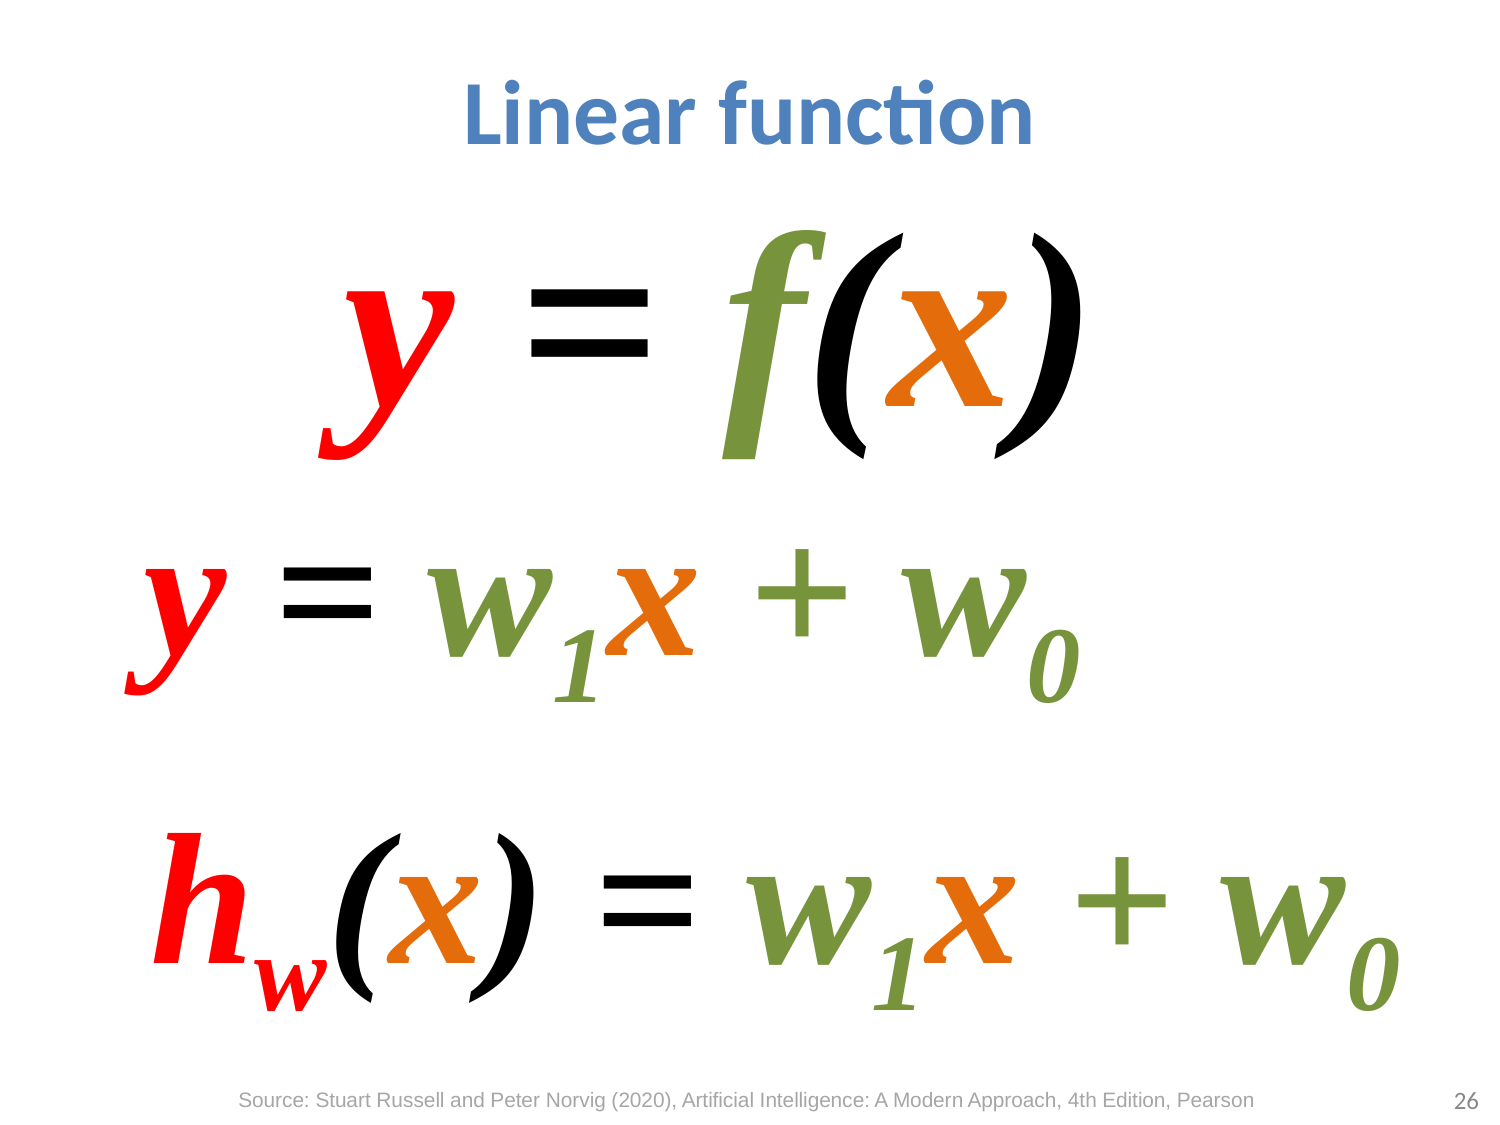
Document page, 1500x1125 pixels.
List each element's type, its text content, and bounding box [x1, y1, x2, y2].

text_box Source: Stuart Russell and Peter Norvig (2020), Artificial Intelligence: A Modern Approach, 4th Edition, Pearson [173, 1079, 1320, 1119]
text_box hw(x) = w1x + w0 [135, 768, 1416, 1040]
slide_number 26 [1144, 1069, 1495, 1125]
title Linear function [53, 20, 1447, 195]
text_box y = w1x + w0 [128, 460, 1097, 732]
text_box y = f(x) [328, 149, 1112, 465]
